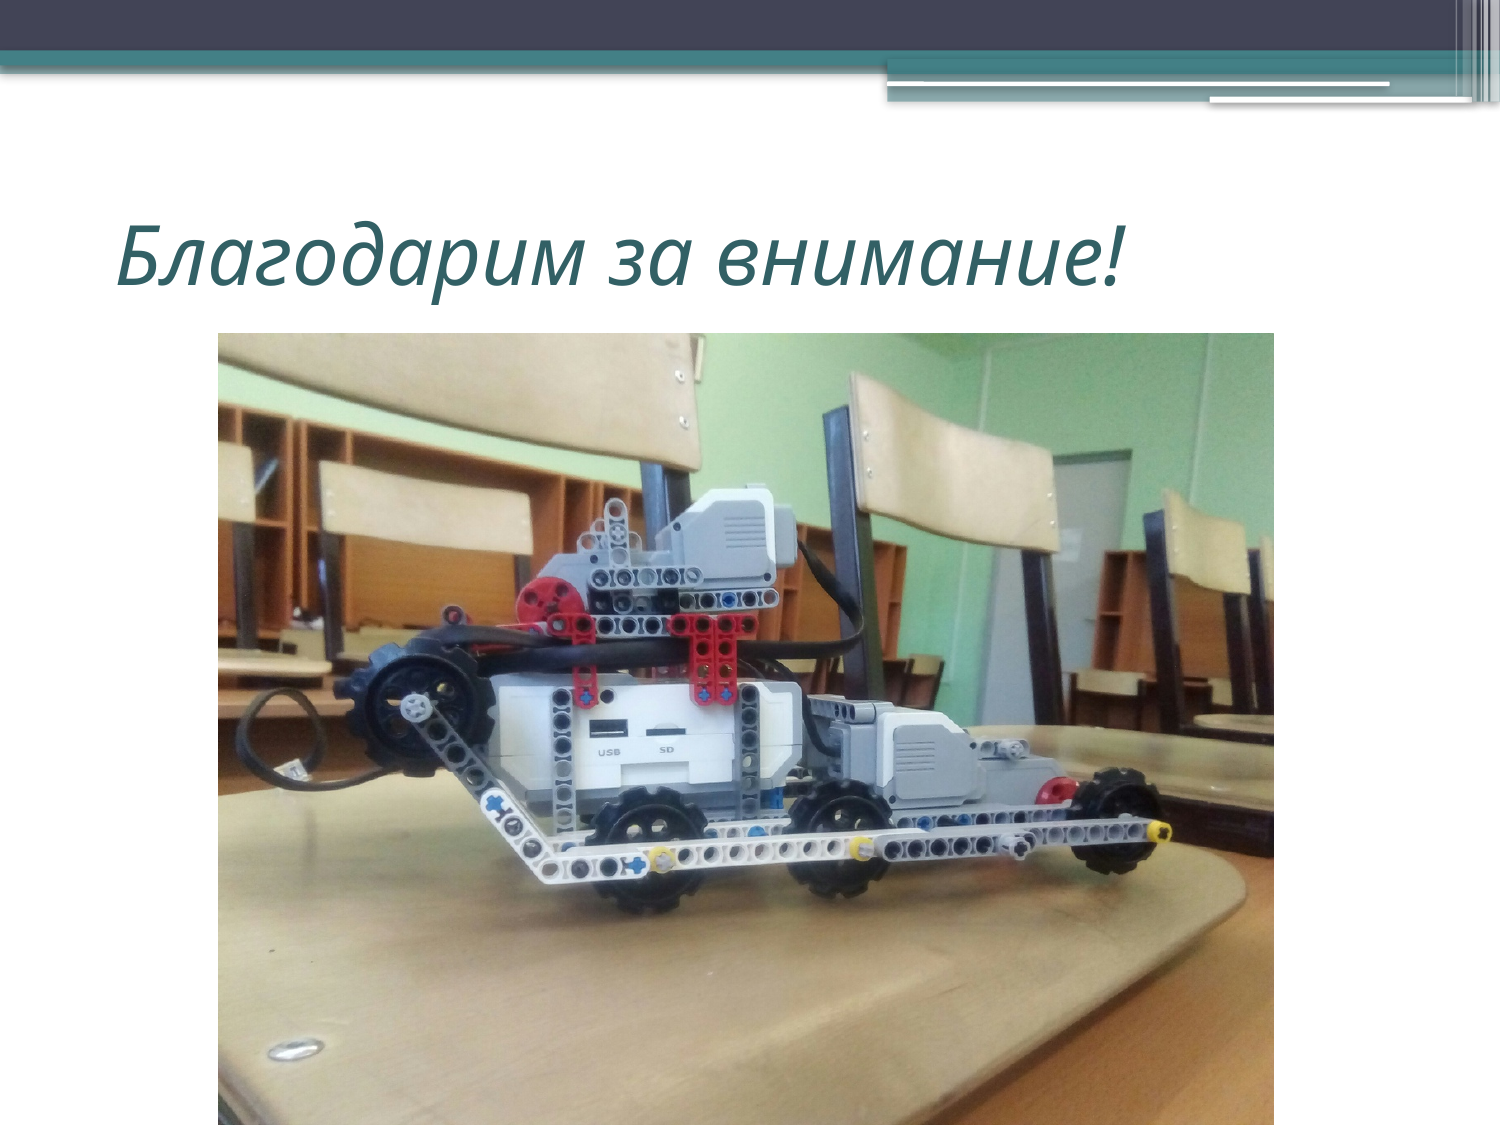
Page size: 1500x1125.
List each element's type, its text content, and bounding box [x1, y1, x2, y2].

picture [218, 333, 1274, 1125]
title Благодарим за внимание! [100, 101, 1500, 492]
